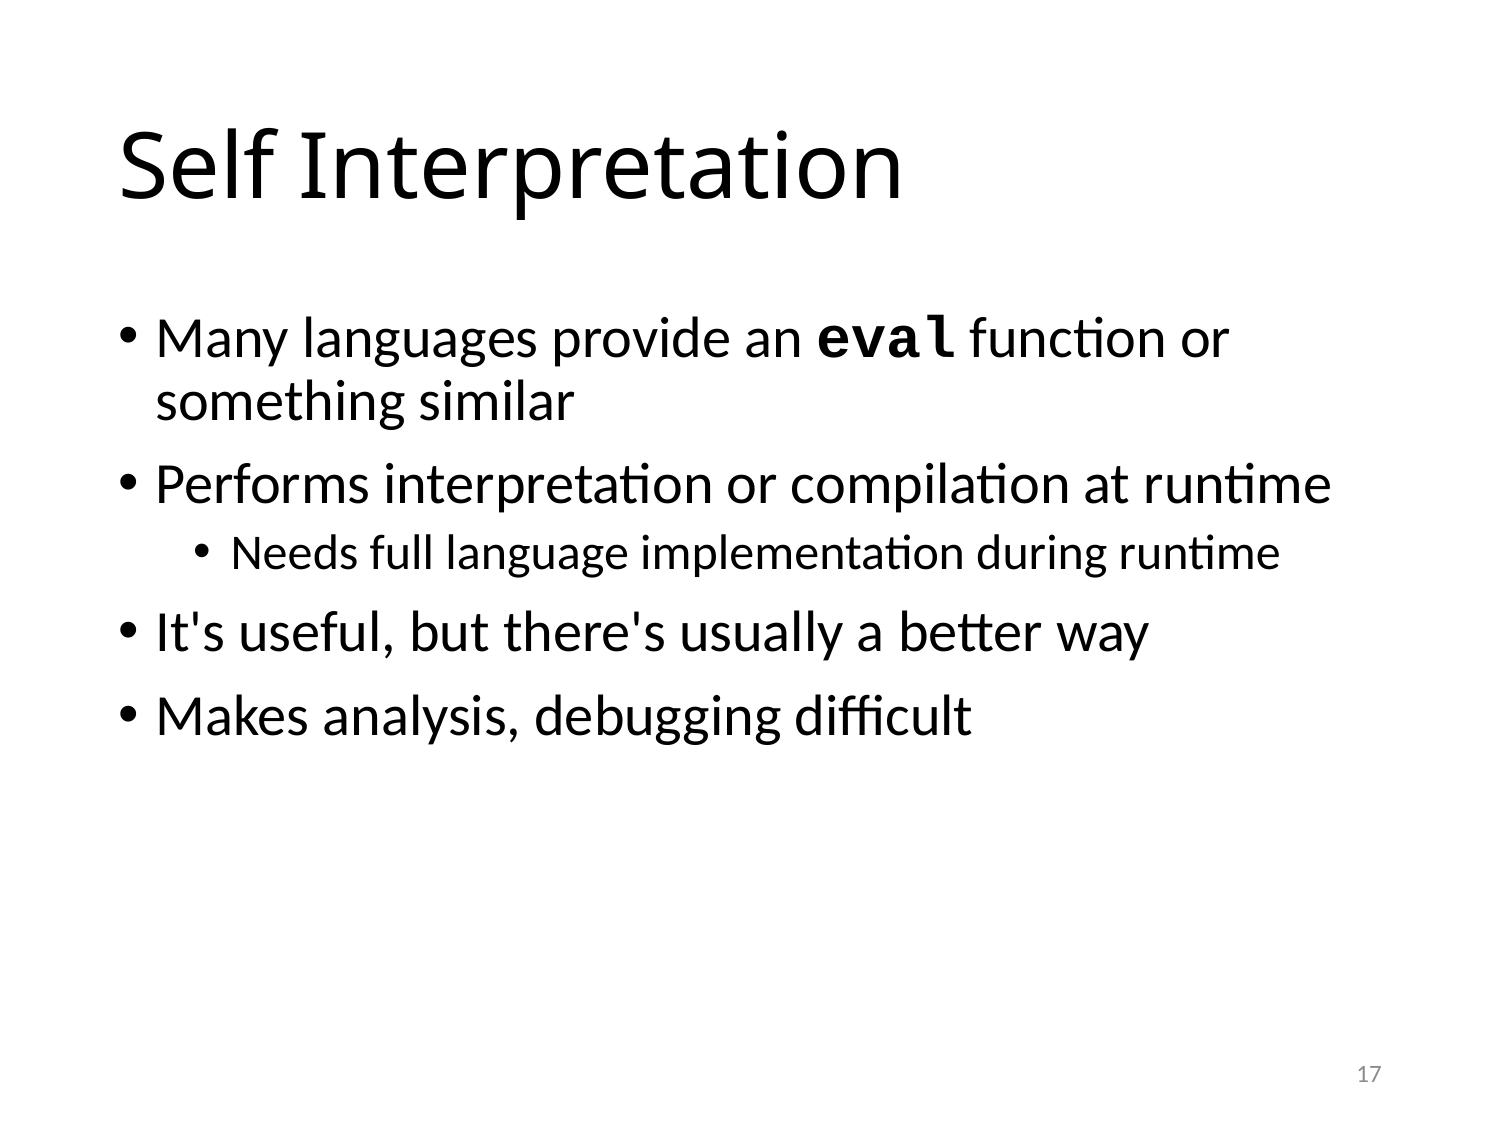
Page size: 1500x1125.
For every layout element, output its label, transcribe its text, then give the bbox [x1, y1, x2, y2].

title Self Interpretation [103, 59, 1397, 278]
list Many languages provide an eval function or something similar Performs interpretation or compilation at runtime Needs full language implementation during runtime It's useful, but there's usually a better way Makes analysis, debugging difficult [103, 299, 1397, 1014]
slide_number 17 [1059, 1042, 1397, 1103]
